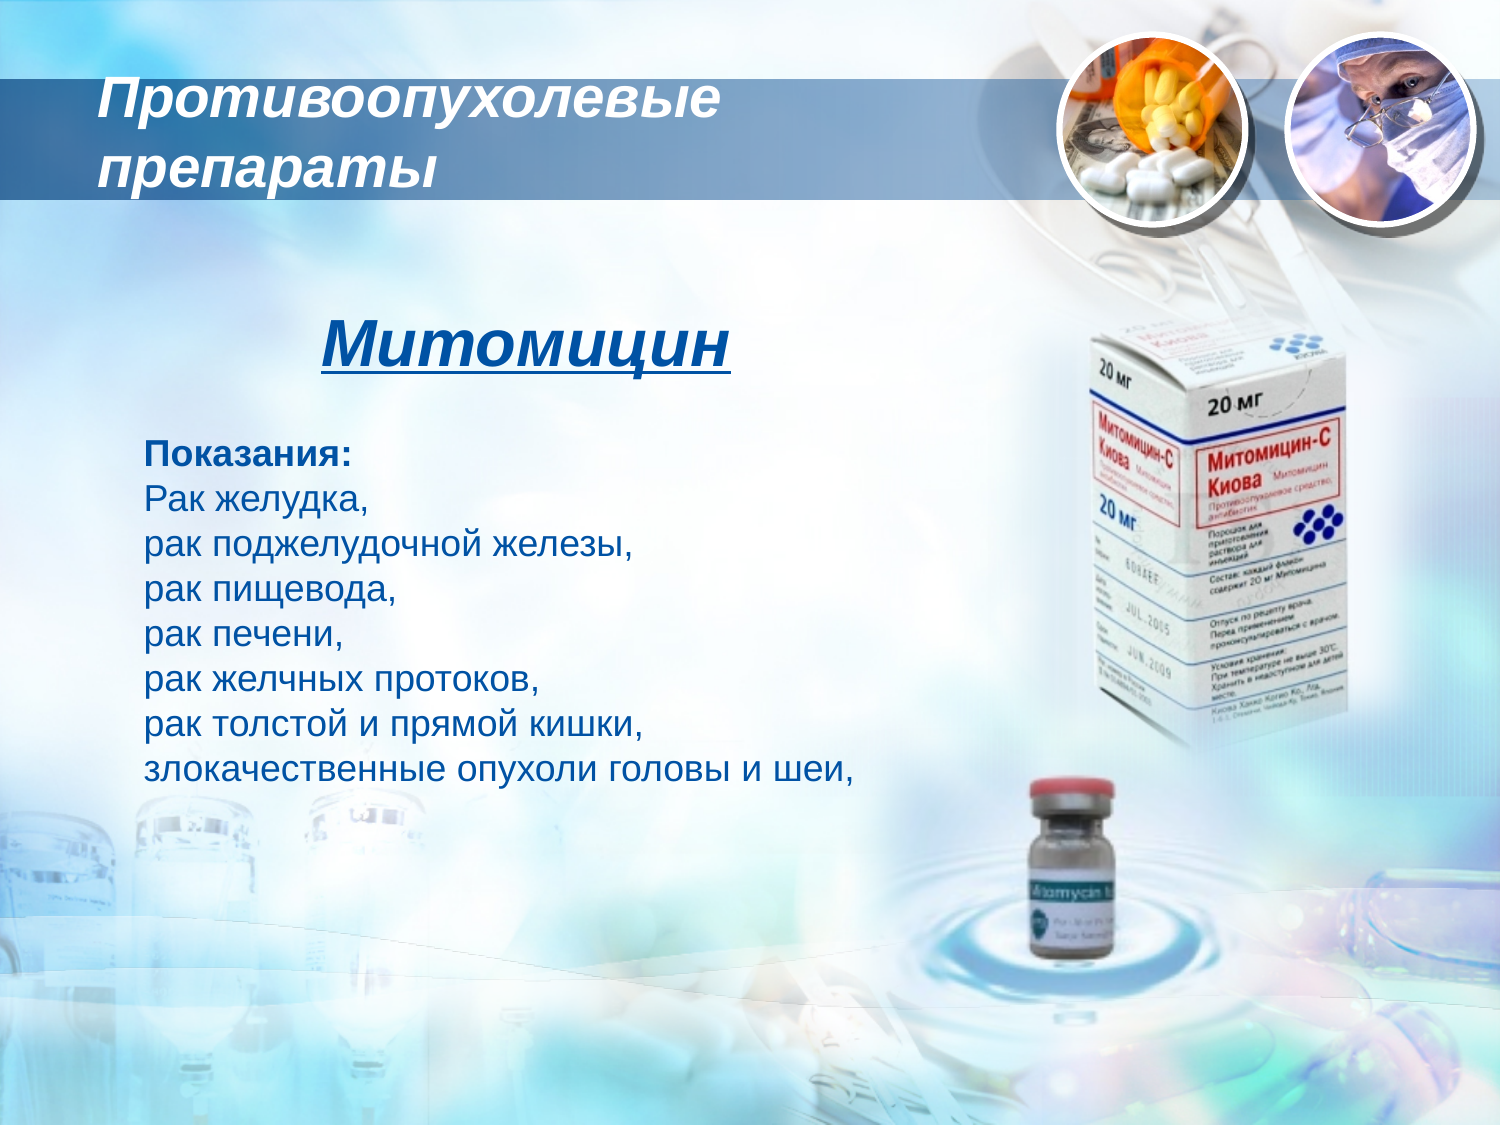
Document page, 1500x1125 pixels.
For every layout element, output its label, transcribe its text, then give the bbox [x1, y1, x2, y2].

title Противоопухолевые препараты [81, 70, 1058, 259]
picture [1063, 38, 1242, 221]
picture [0, 0, 1500, 1125]
text_box Митомицин [306, 292, 746, 388]
text_box Показания: Рак желудка, рак поджелудочной железы, рак пищевода, рак печени, рак желчных протоков, рак толстой и прямой кишки, злокачественные опухоли головы и шеи, [128, 421, 961, 797]
